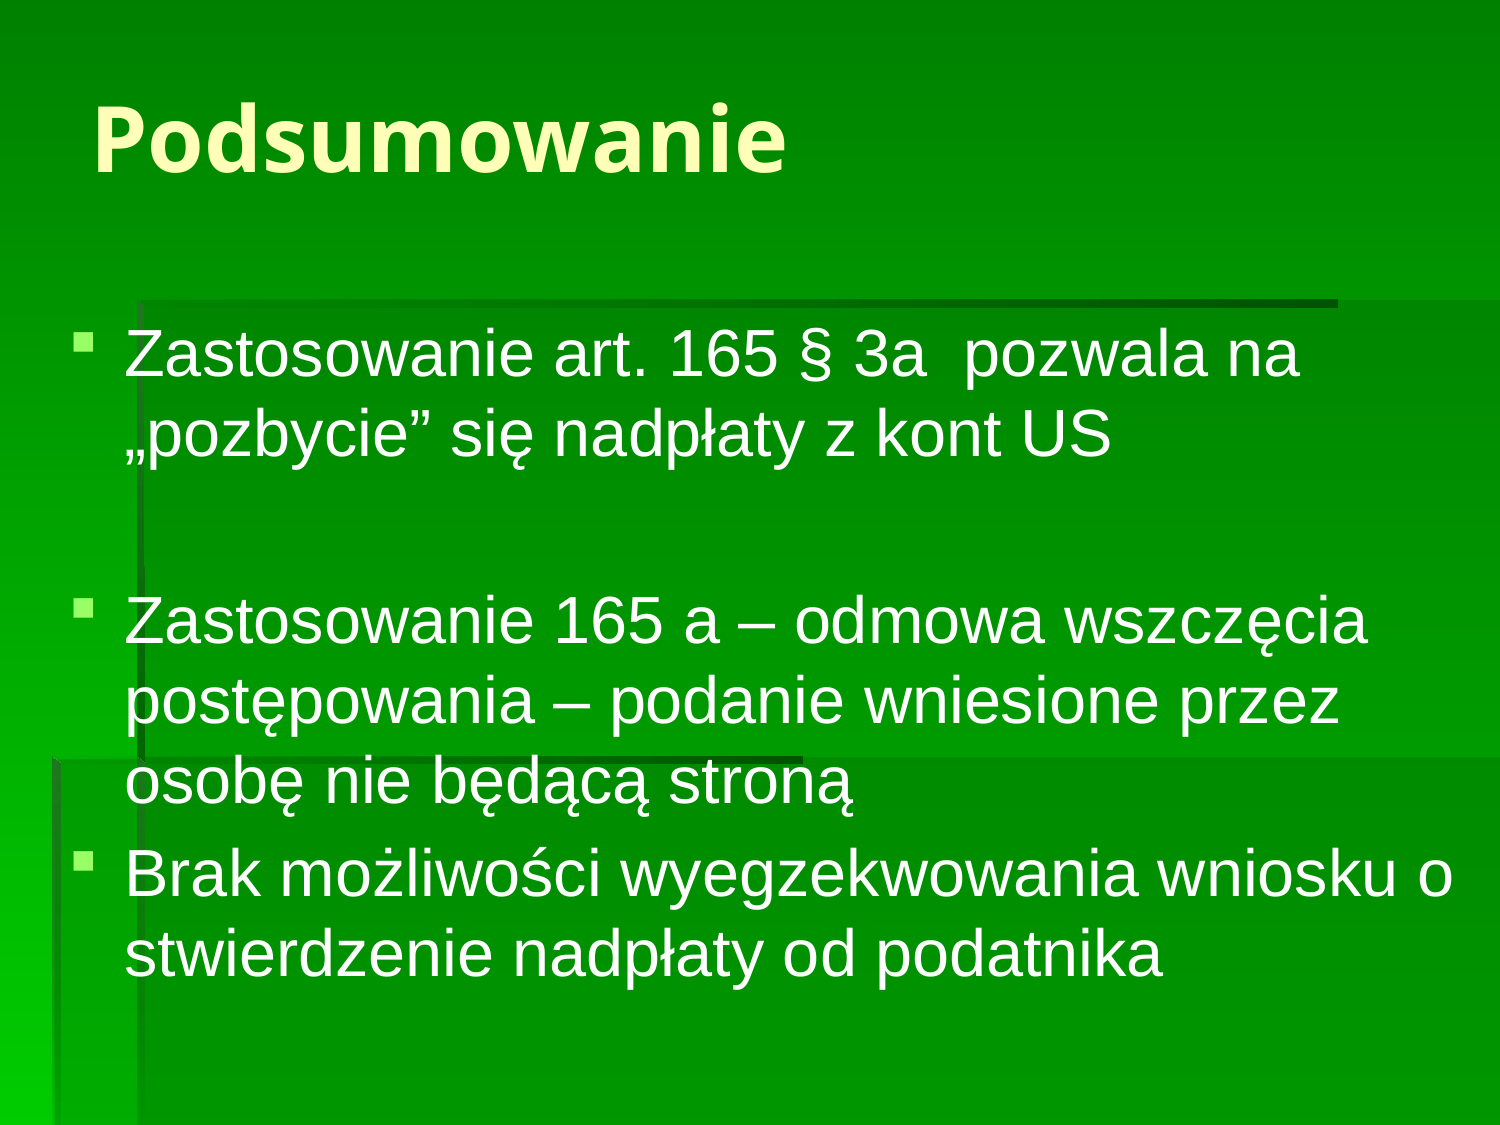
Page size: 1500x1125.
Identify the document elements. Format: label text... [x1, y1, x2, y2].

title Podsumowanie [75, 40, 1424, 232]
list Zastosowanie art. 165 § 3a pozwala na „pozbycie” się nadpłaty z kont US Zastosowanie 165 a – odmowa wszczęcia postępowania – podanie wniesione przez osobę nie będącą stroną Brak możliwości wyegzekwowania wniosku o stwierdzenie nadpłaty od podatnika [53, 302, 1471, 1083]
